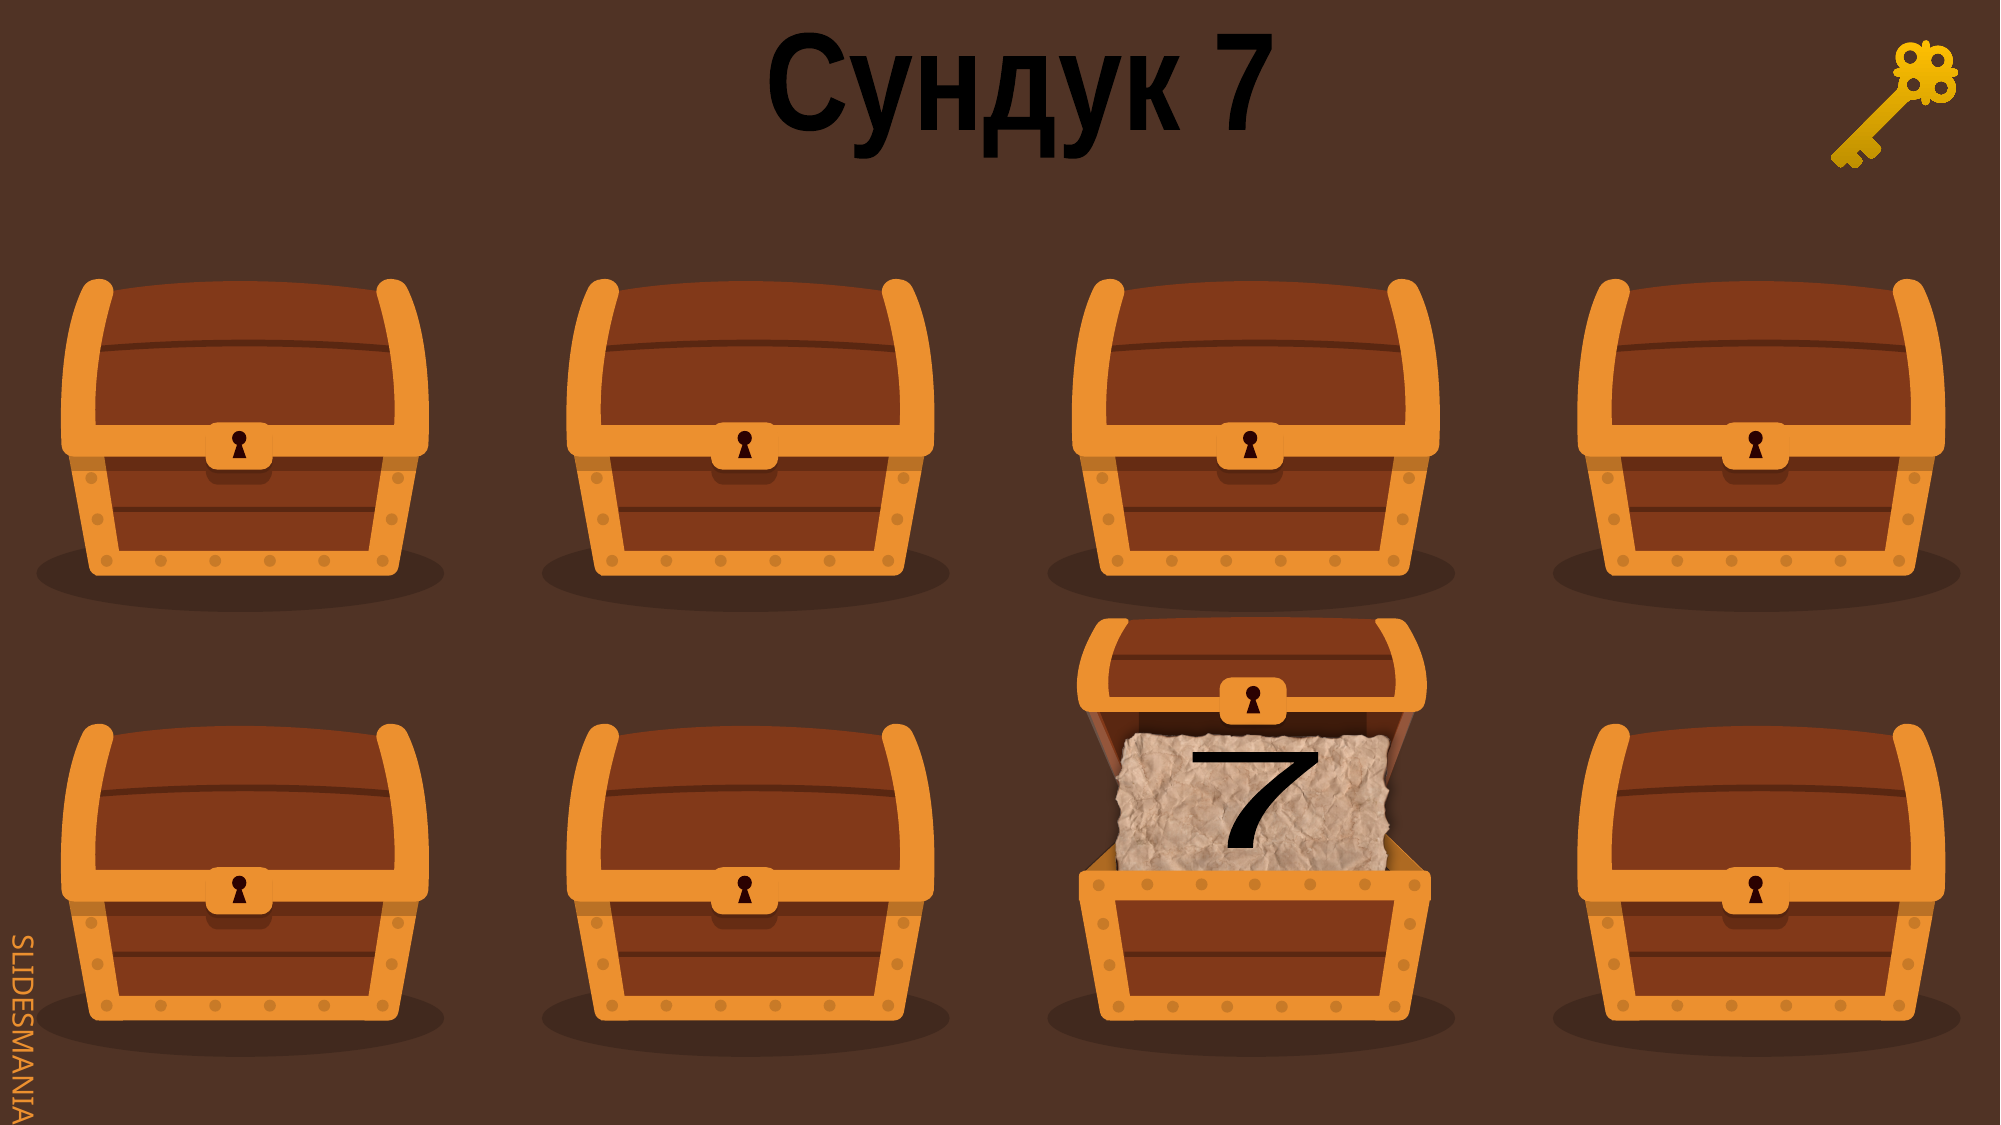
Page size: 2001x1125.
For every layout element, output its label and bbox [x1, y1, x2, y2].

picture [1114, 733, 1394, 870]
